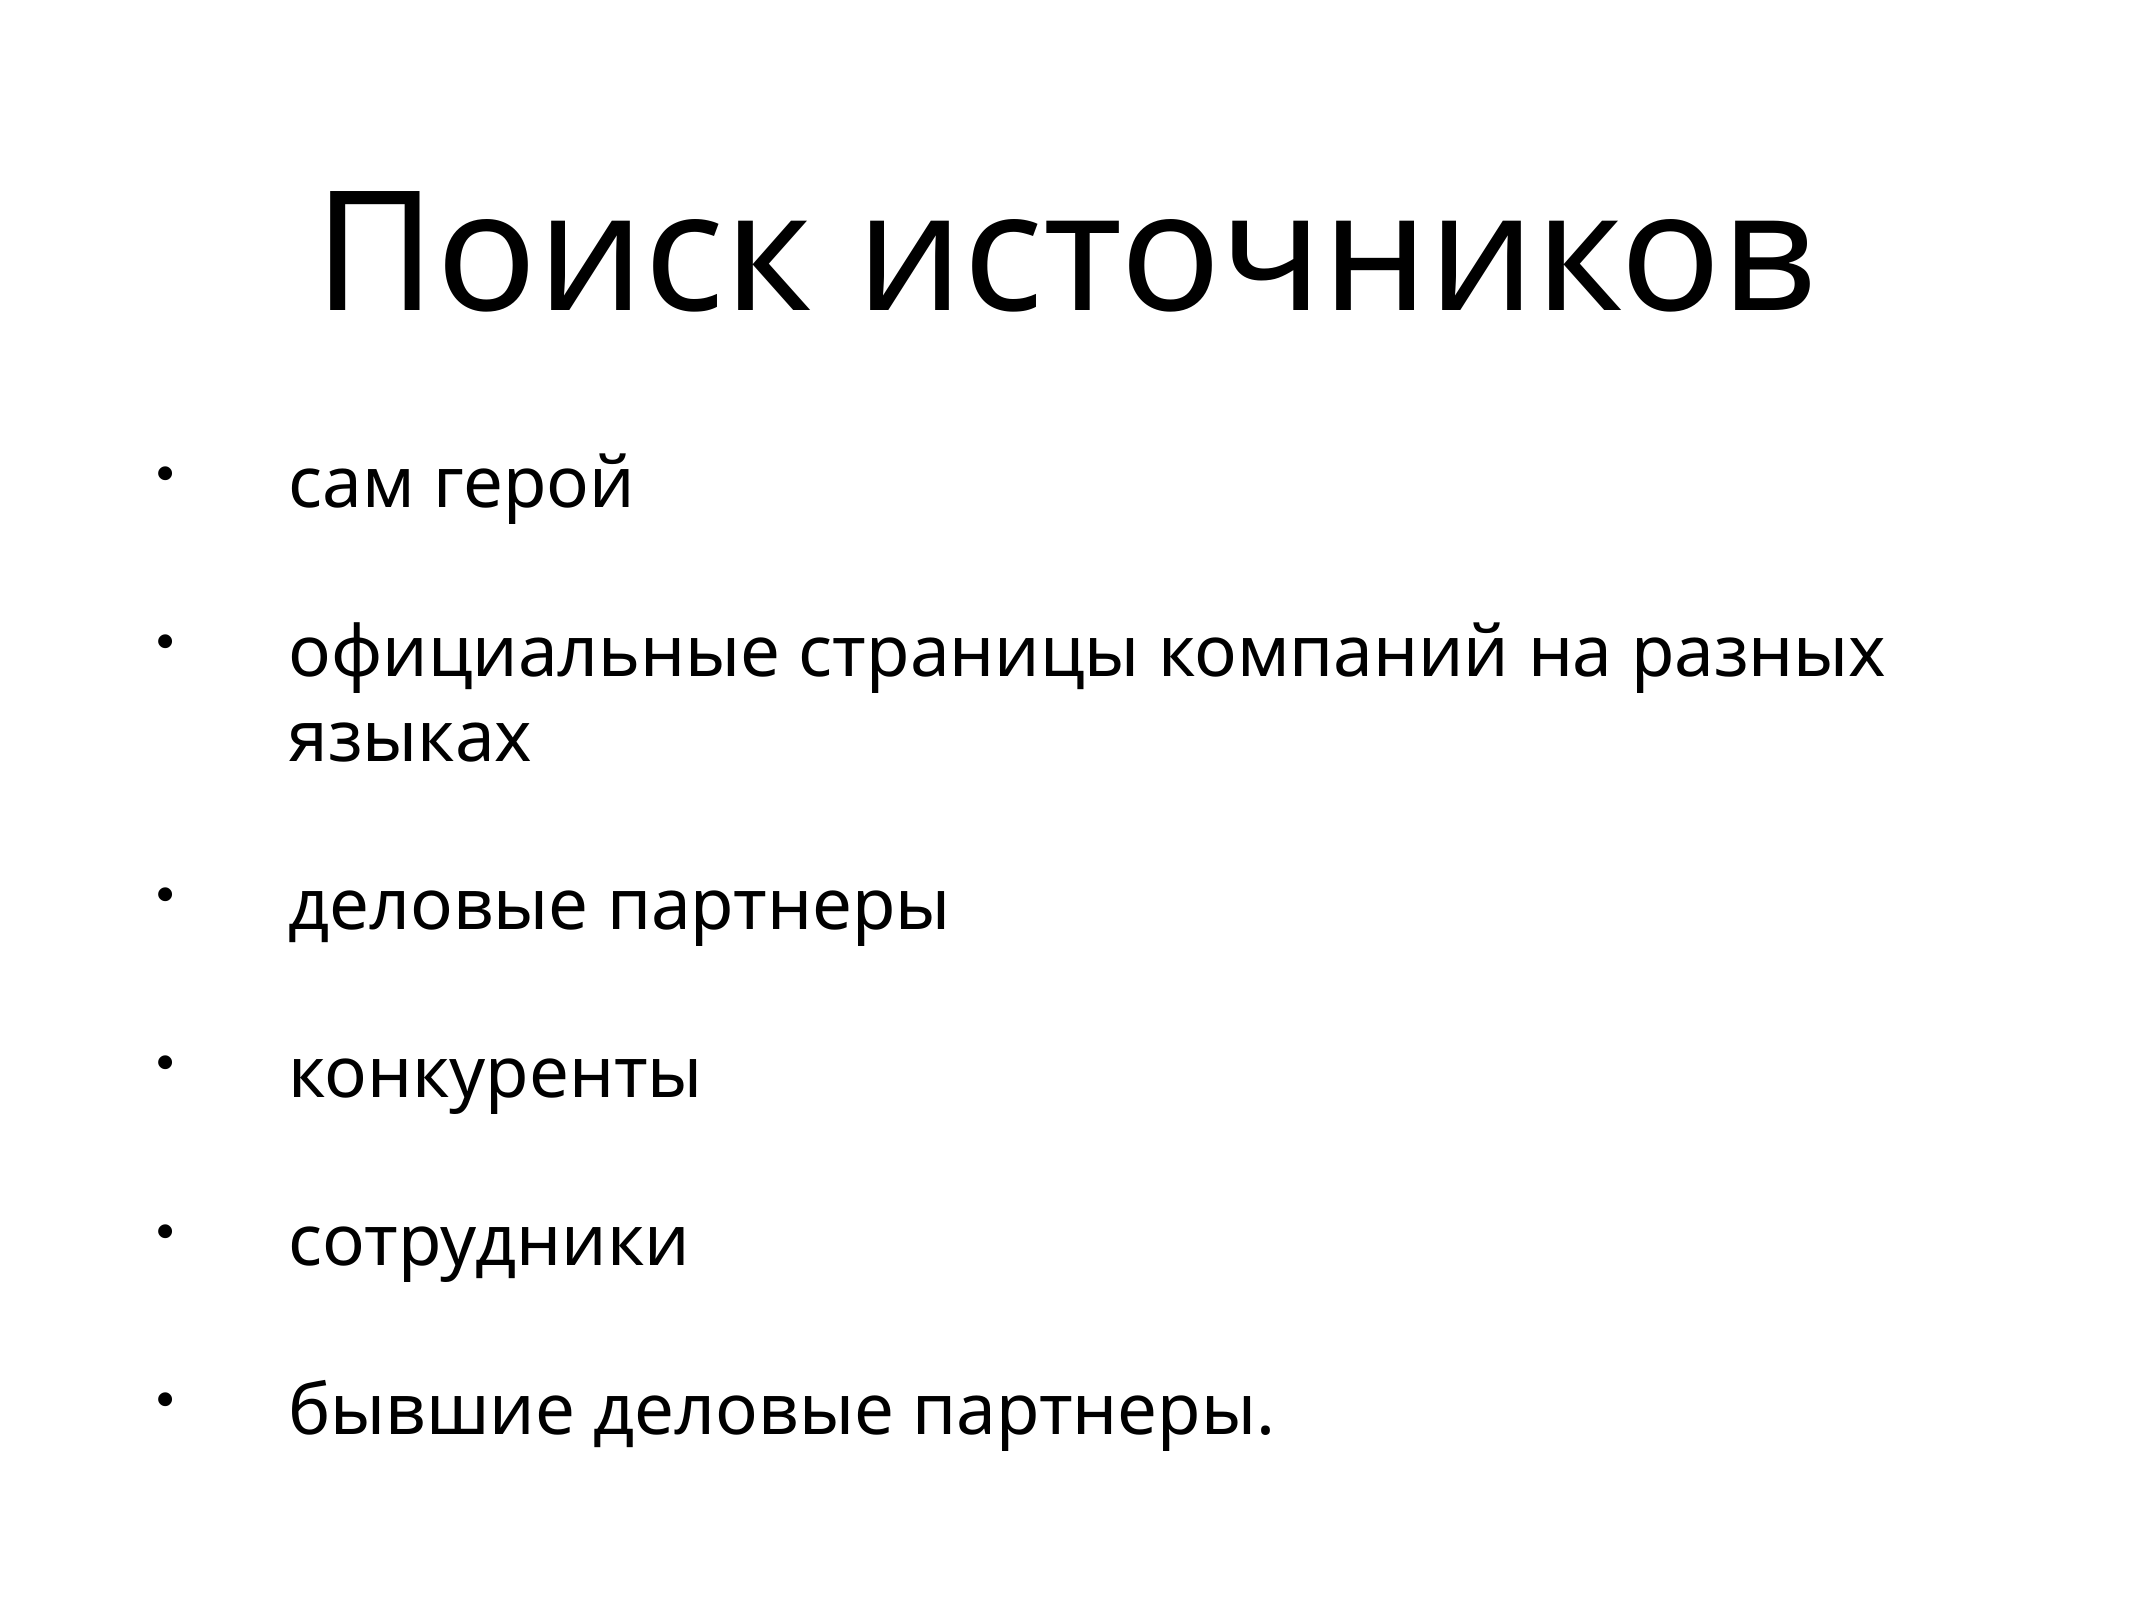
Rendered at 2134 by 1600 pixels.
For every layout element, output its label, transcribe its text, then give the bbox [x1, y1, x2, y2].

list сам герой официальные страницы компаний на разных языках деловые партнеры конкуренты сотрудники бывшие деловые партнеры. [155, 426, 1978, 1459]
title Поиск источников [155, 66, 1978, 422]
